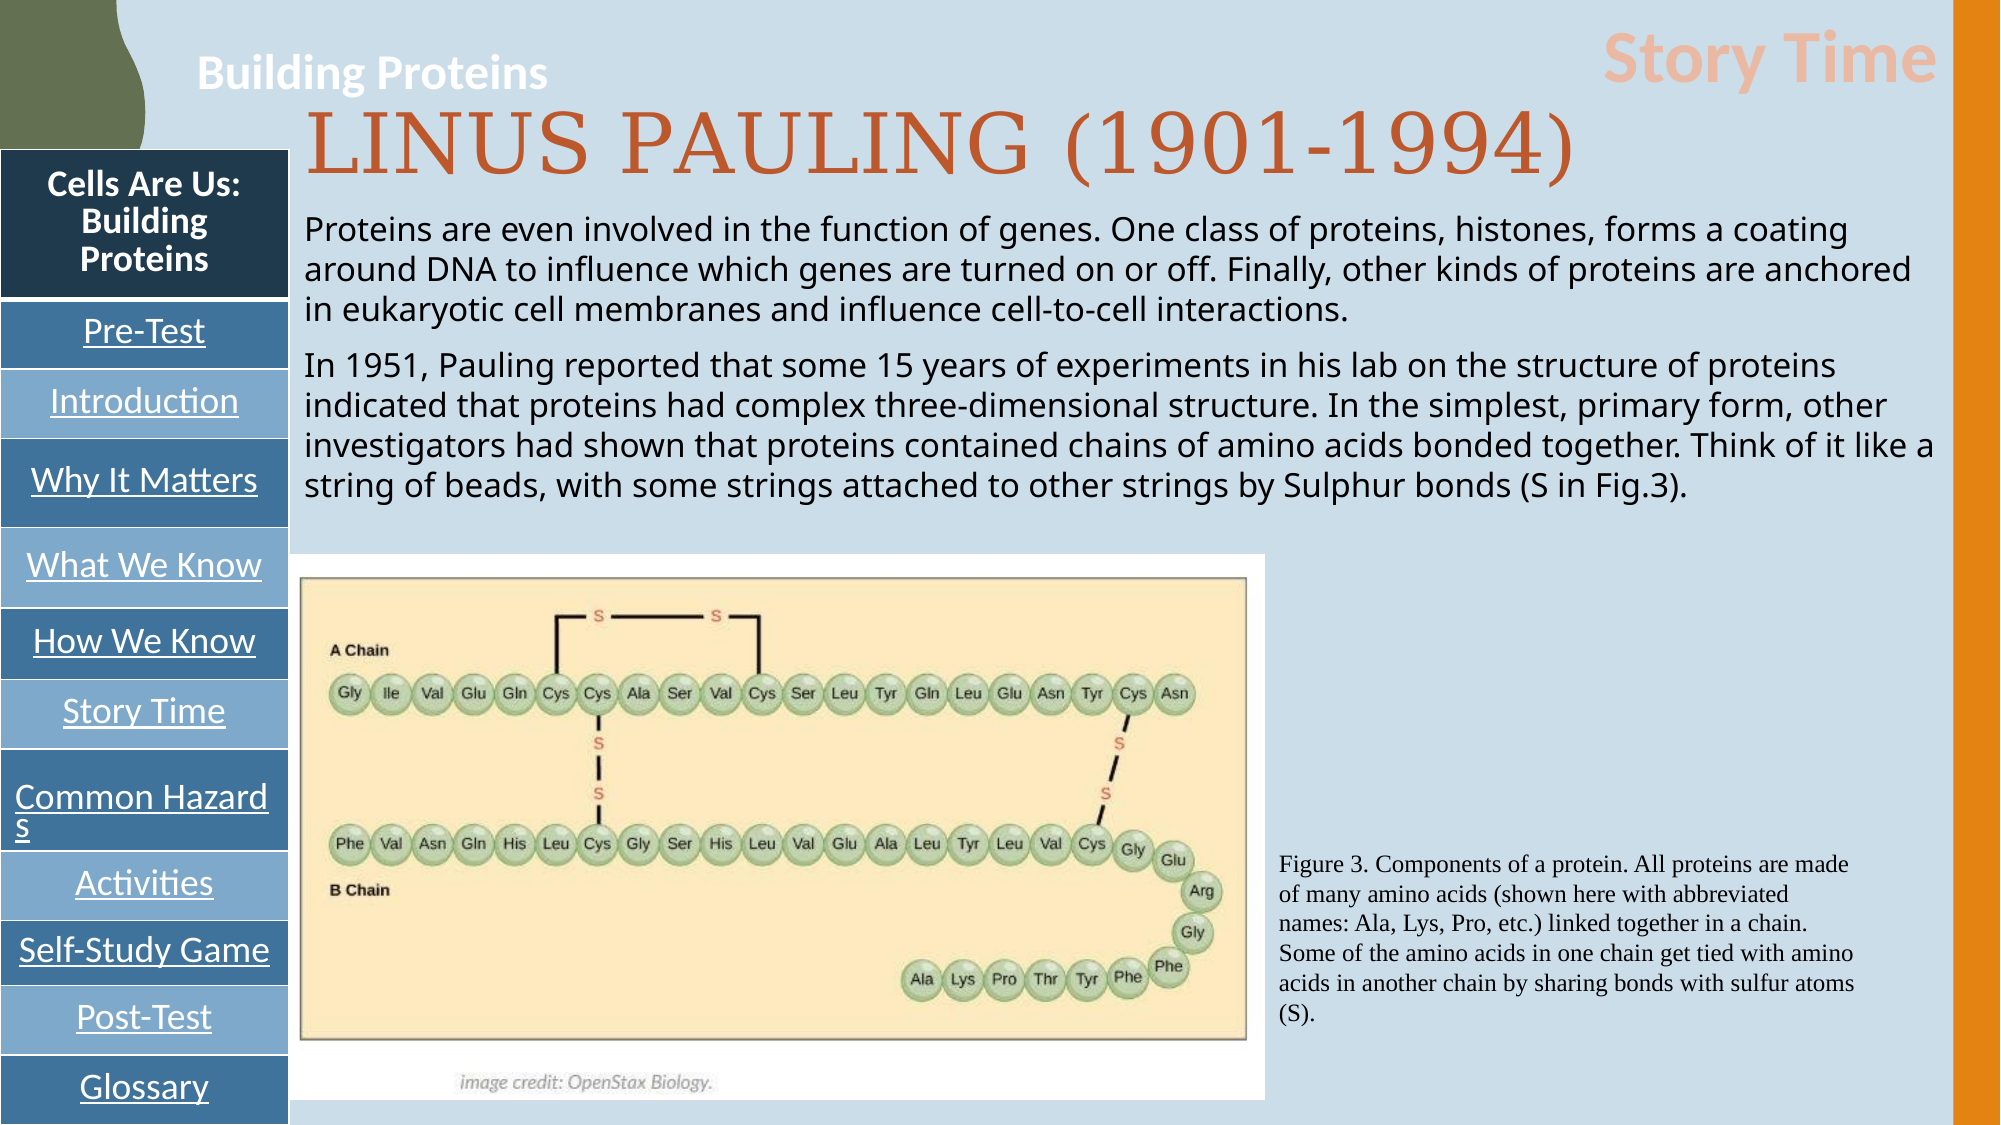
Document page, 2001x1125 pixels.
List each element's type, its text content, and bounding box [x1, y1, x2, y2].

table_cell Glossary [1, 1056, 288, 1124]
text_box In 1951, Pauling reported that some 15 years of experiments in his lab on the structure of proteins indicated that proteins had complex three-dimensional structure. In the simplest, primary form, other investigators had shown that proteins contained chains of amino acids bonded together. Think of it like a string of beads, with some strings attached to other strings by Sulphur bonds (S in Fig.3). [290, 336, 1956, 512]
table_cell Post-Test [1, 986, 283, 1054]
title LINUS PAULING (1901-1994) [289, 94, 1956, 200]
picture [288, 554, 1265, 1100]
table_cell How We Know [1, 609, 283, 679]
text_box Building Proteins [179, 31, 566, 107]
table_cell Pre-Test [1, 302, 288, 368]
text_box Proteins are even involved in the function of genes. One class of proteins, histones, forms a coating around DNA to influence which genes are turned on or off. Finally, other kinds of proteins are anchored in eukaryotic cell membranes and influence cell-to-cell interactions. [290, 200, 1956, 336]
table_cell What We Know [1, 528, 288, 607]
text_box Story Time [1587, 0, 1956, 105]
table_header Cells Are Us: Building Proteins [1, 150, 288, 297]
table_cell Why It Matters [1, 439, 288, 527]
table_cell Activities [1, 852, 283, 920]
table_cell Common Hazards [1, 750, 283, 850]
table_cell Introduction [1, 370, 288, 438]
text_box Figure 3. Components of a protein. All proteins are made of many amino acids (shown here with abbreviated names: Ala, Lys, Pro, etc.) linked together in a chain. Some of the amino acids in one chain get tied with amino acids in another chain by sharing bonds with sulfur atoms (S). [1268, 839, 1874, 1035]
table_cell Story Time [1, 680, 283, 748]
table_cell Self-Study Game [1, 921, 283, 985]
